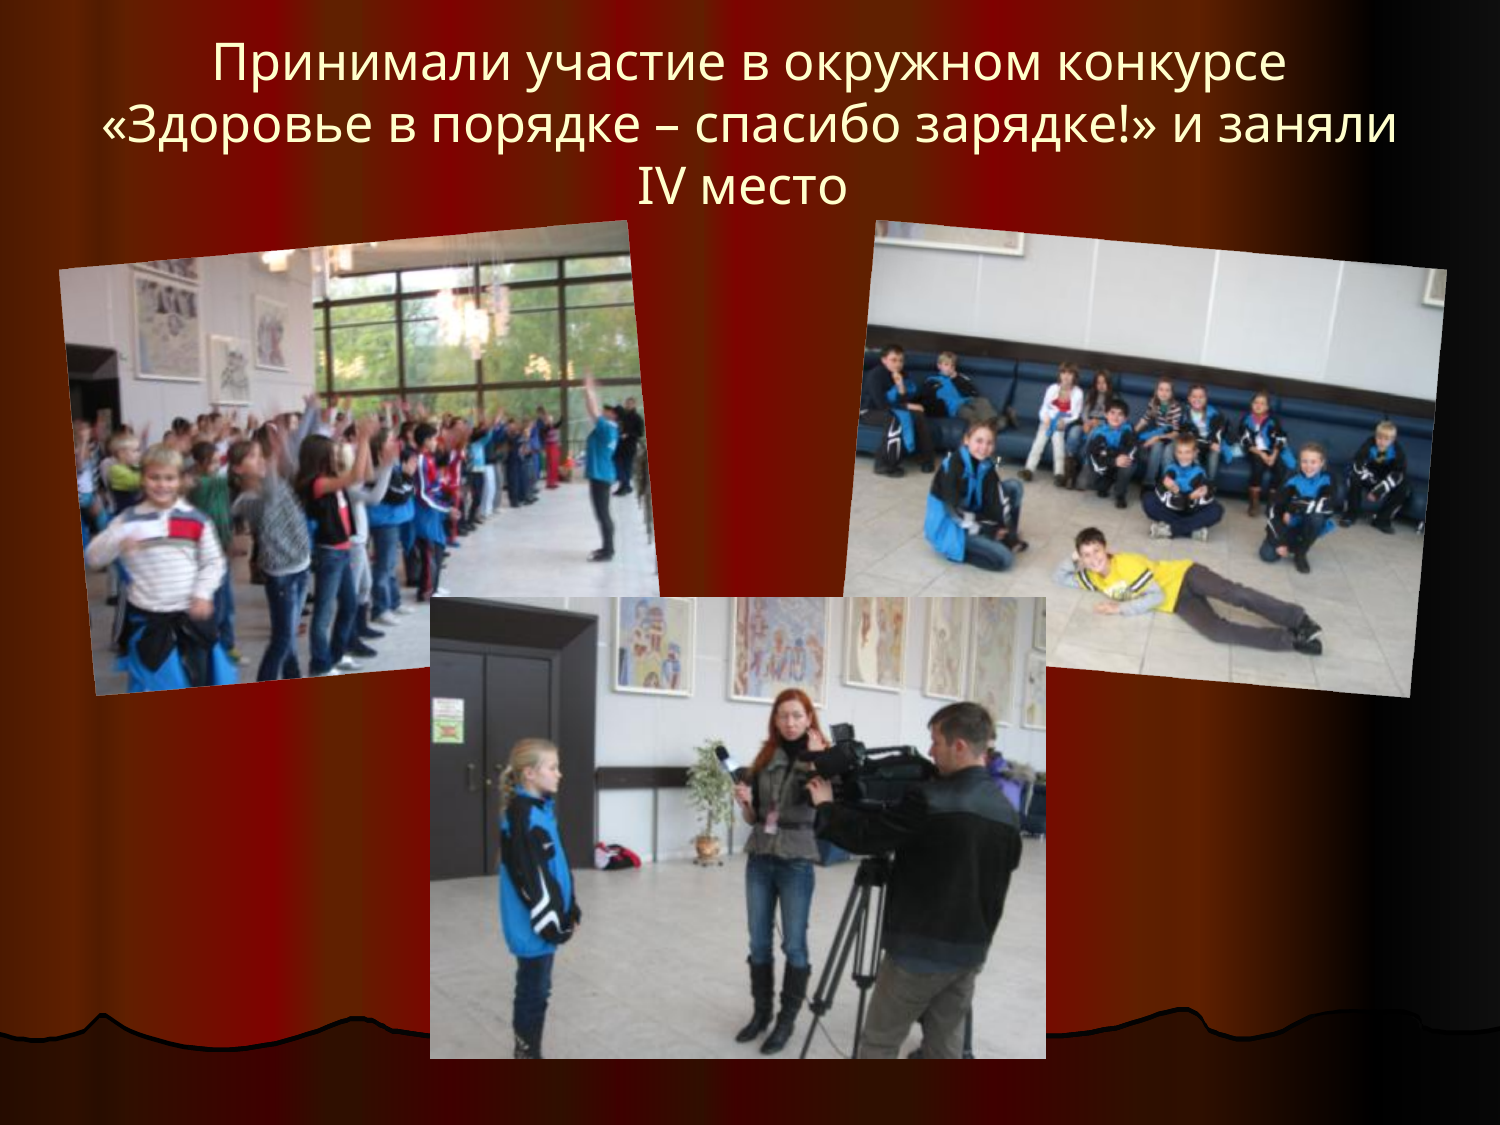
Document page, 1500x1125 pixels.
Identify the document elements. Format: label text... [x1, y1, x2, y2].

title Принимали участие в окружном конкурсе «Здоровье в порядке – спасибо зарядке!» и заняли IV место [74, 45, 1426, 199]
picture [60, 221, 1446, 1059]
